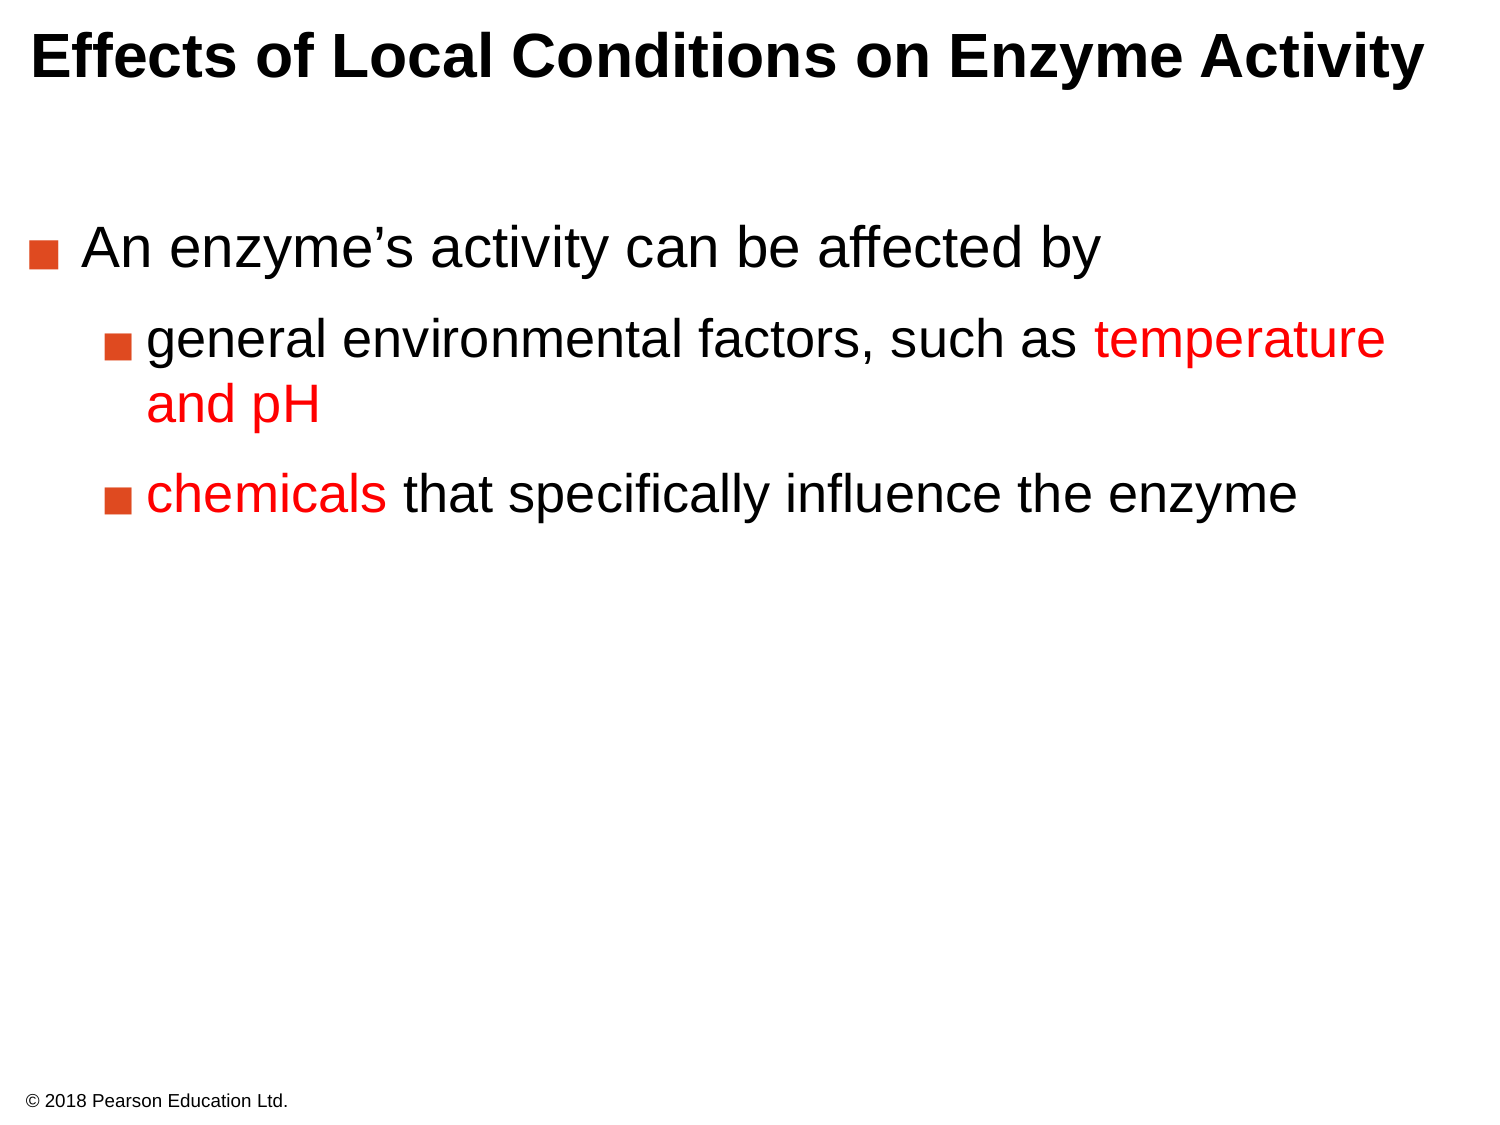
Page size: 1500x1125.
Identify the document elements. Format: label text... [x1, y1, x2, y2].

footer © 2018 Pearson Education Ltd. [10, 1080, 518, 1119]
list An enzyme’s activity can be affected by general environmental factors, such as temperature and pH chemicals that specifically influence the enzyme [24, 208, 1475, 1065]
title Effects of Local Conditions on Enzyme Activity [0, 0, 1500, 106]
